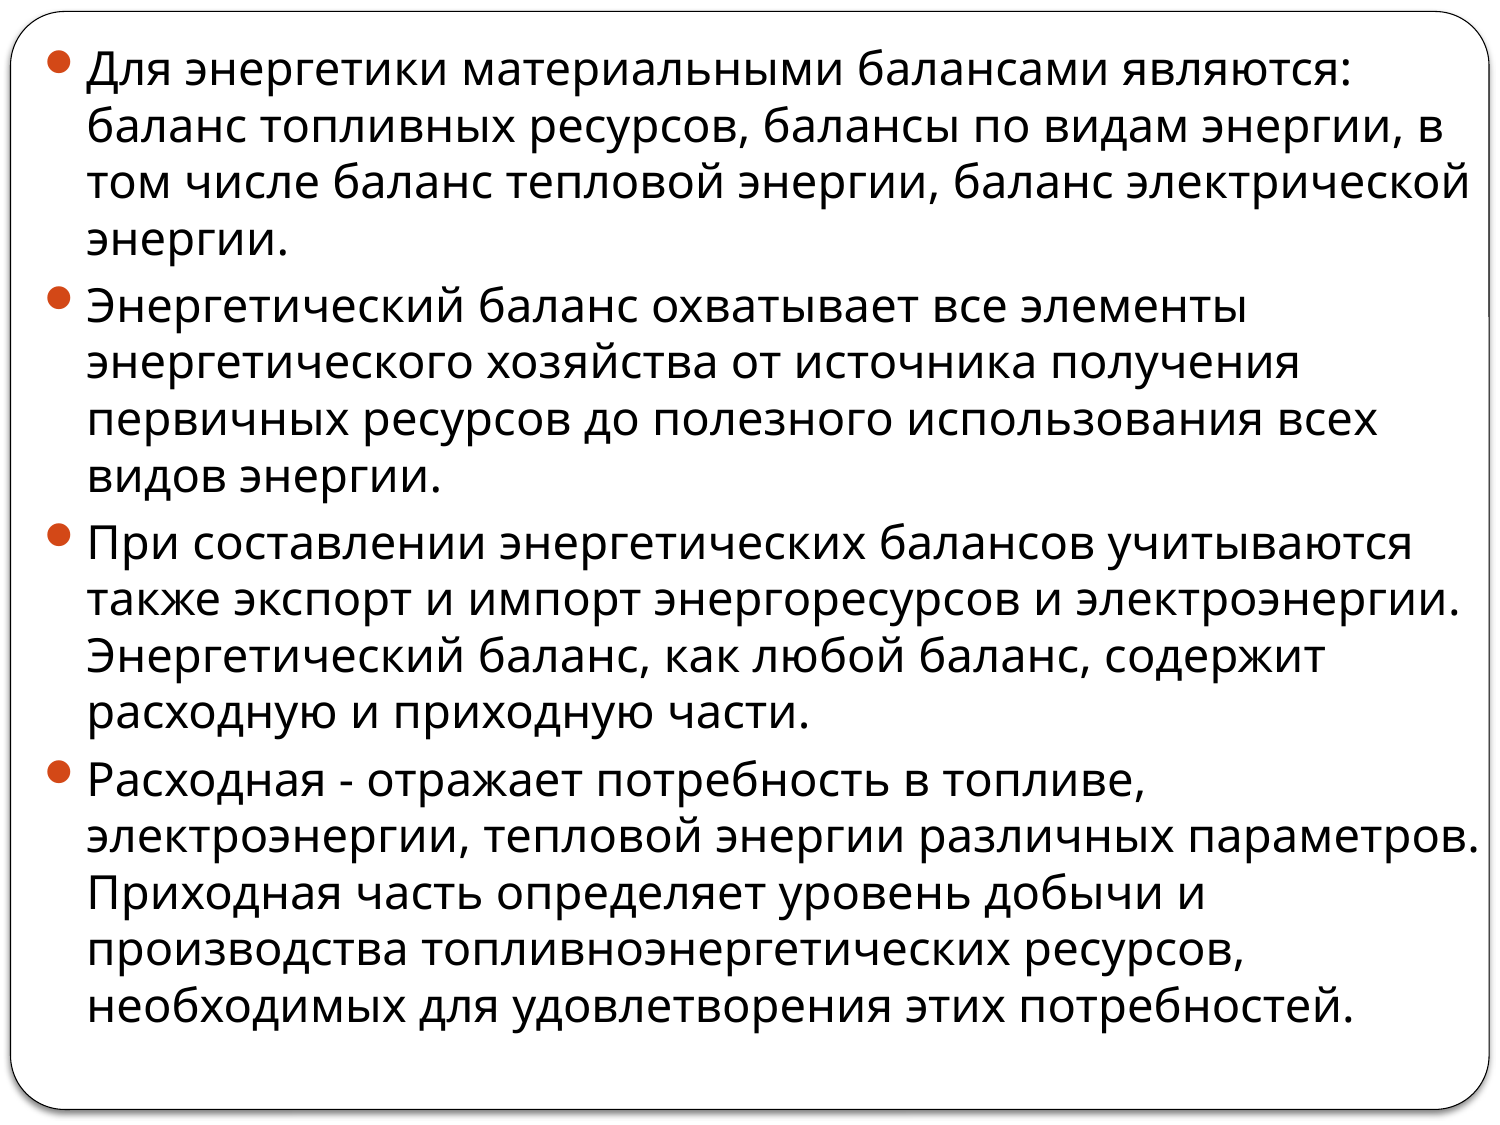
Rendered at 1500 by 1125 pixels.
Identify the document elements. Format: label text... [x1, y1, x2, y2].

list Для энергетики материальными балансами являются: баланс топливных ресурсов, балансы по видам энергии, в том числе баланс тепловой энергии, баланс электрической энергии. Энергетический баланс охватывает все элементы энергетического хозяйства от источника получения первичных ресурсов до полезного использования всех видов энергии. При составлении энергетических балансов учитываются также экспорт и импорт энергоресурсов и электроэнергии. Энергетический баланс, как любой баланс, содержит расходную и приходную части. Расходная - отражает потребность в топливе, электроэнергии, тепловой энергии различных параметров. Приходная часть определяет уровень добычи и производства топливноэнергетических ресурсов, необходимых для удовлетворения этих потребностей. [29, 30, 1500, 1125]
